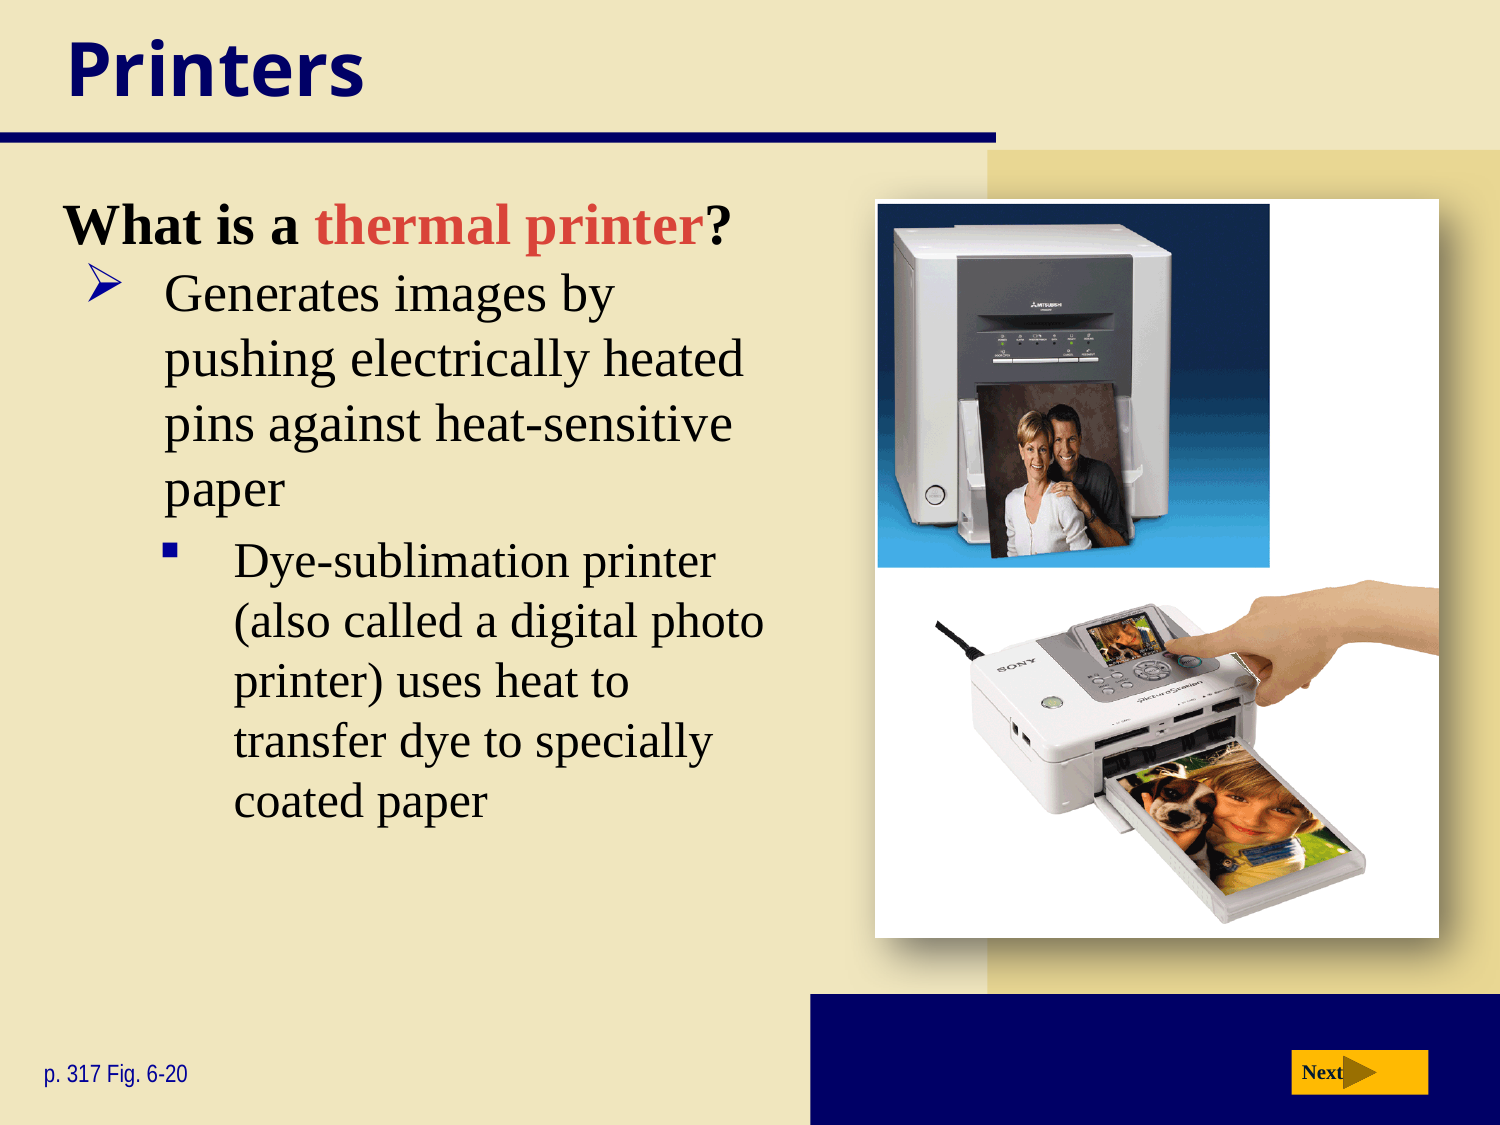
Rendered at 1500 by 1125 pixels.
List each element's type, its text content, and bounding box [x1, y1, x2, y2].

title Printers [49, 0, 1459, 133]
list What is a thermal printer? [47, 178, 1457, 280]
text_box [1286, 1049, 1429, 1095]
text_box Generates images by pushing electrically heated pins against heat-sensitive paper Dye-sublimation printer (also called a digital photo printer) uses heat to transfer dye to specially coated paper [49, 249, 800, 563]
text_box p. 317 Fig. 6-20 [29, 1050, 284, 1095]
picture [874, 199, 1439, 938]
